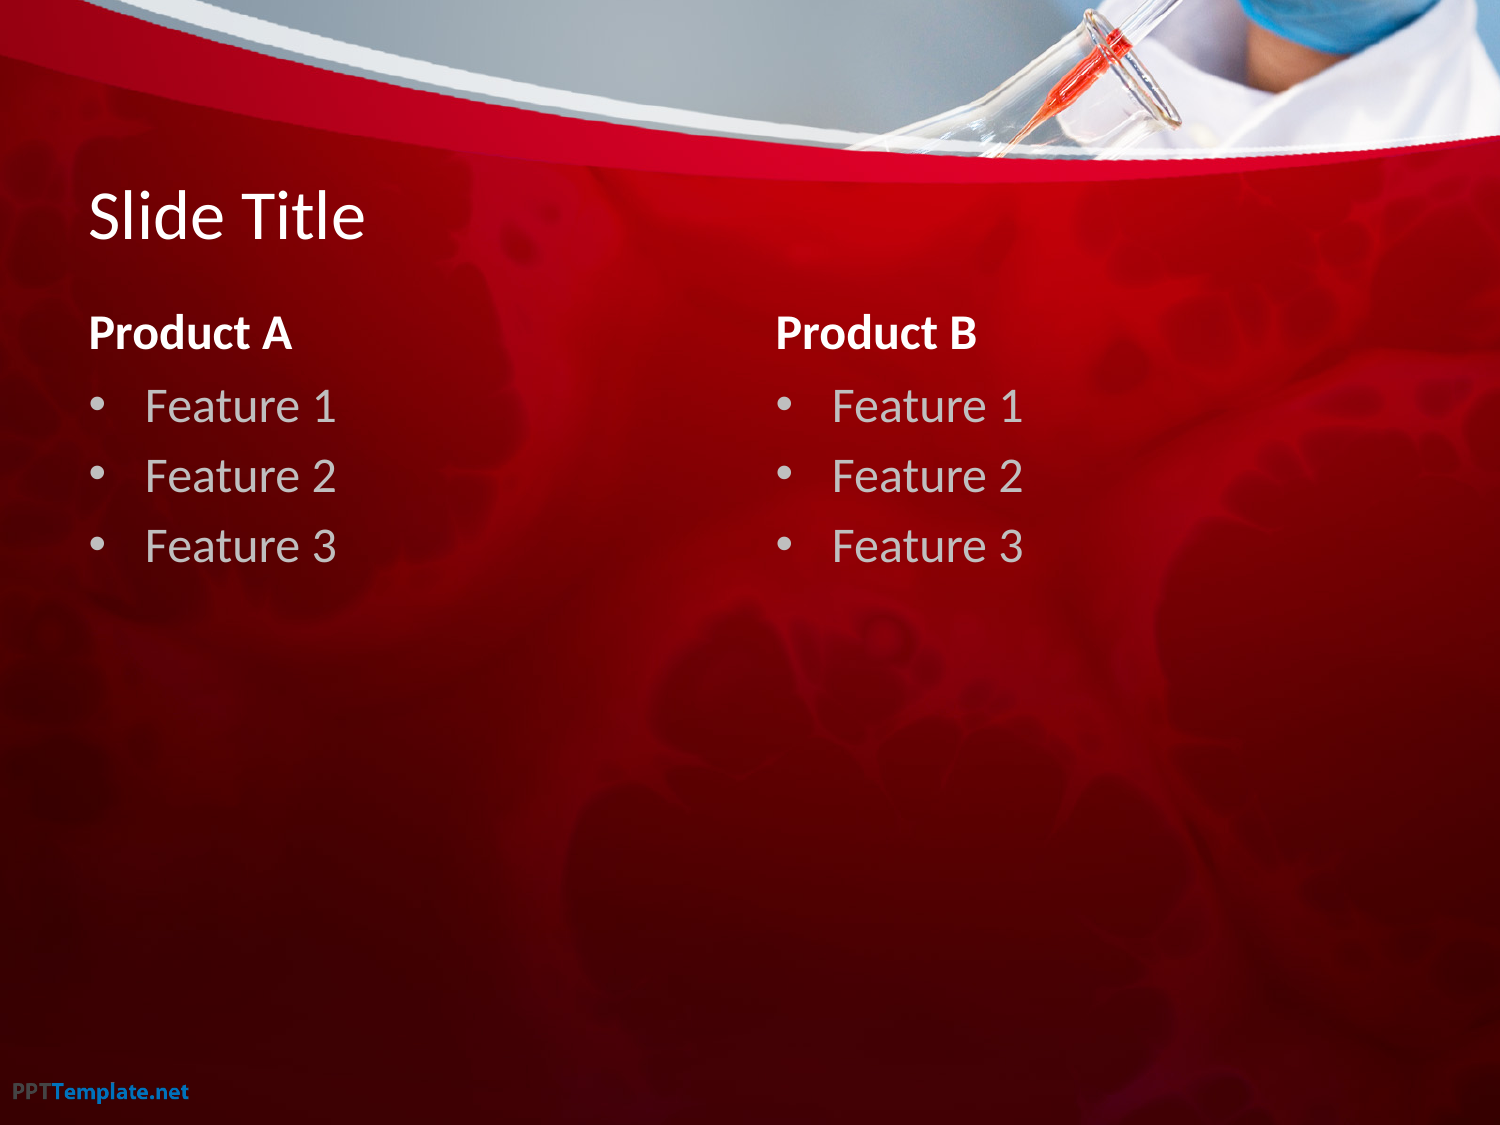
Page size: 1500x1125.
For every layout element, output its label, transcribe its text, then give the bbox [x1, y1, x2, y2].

picture [0, 0, 1500, 1125]
list Feature 1 Feature 2 Feature 3 [73, 365, 737, 864]
list Product A [73, 261, 737, 365]
list Feature 1 Feature 2 Feature 3 [760, 365, 1424, 864]
list Product B [760, 261, 1424, 365]
title Slide Title [73, 161, 1424, 262]
